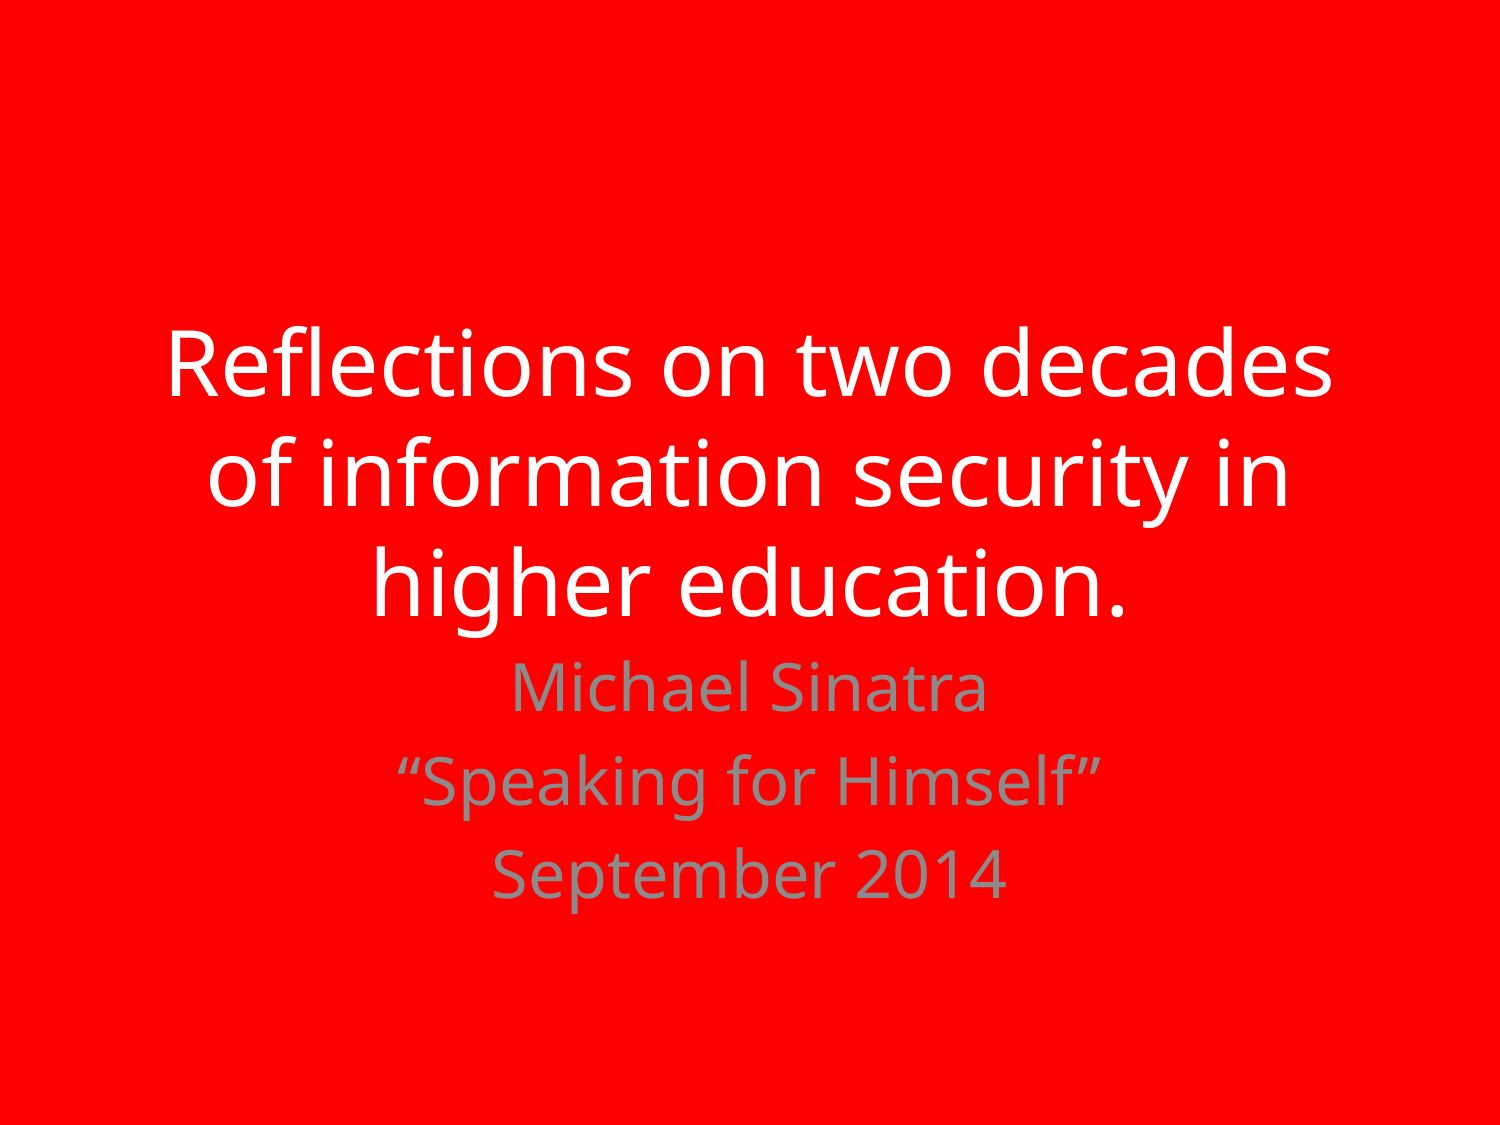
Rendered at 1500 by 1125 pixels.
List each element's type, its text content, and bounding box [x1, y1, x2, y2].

subtitle Michael Sinatra “Speaking for Himself” September 2014 [225, 637, 1275, 925]
title Reflections on two decades of information security in higher education. [112, 349, 1388, 591]
